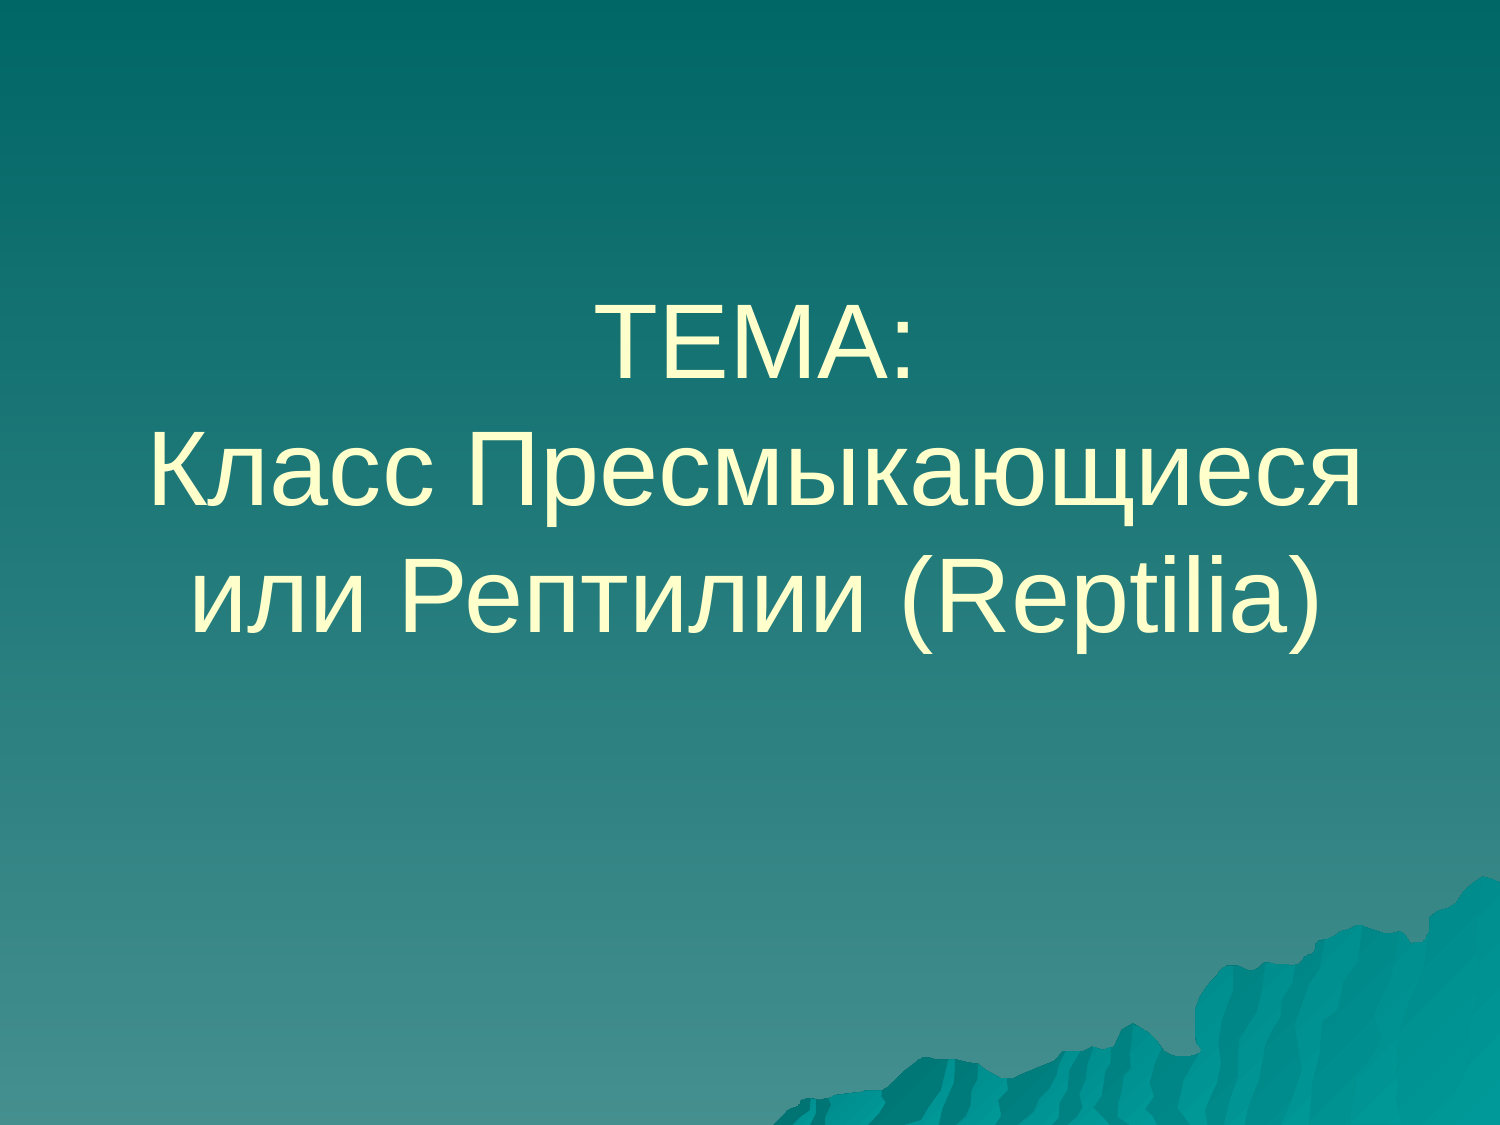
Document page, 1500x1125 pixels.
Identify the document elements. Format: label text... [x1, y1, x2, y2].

title ТЕМА: Класс Пресмыкающиеся или Рептилии (Reptilia) [40, 361, 1471, 662]
